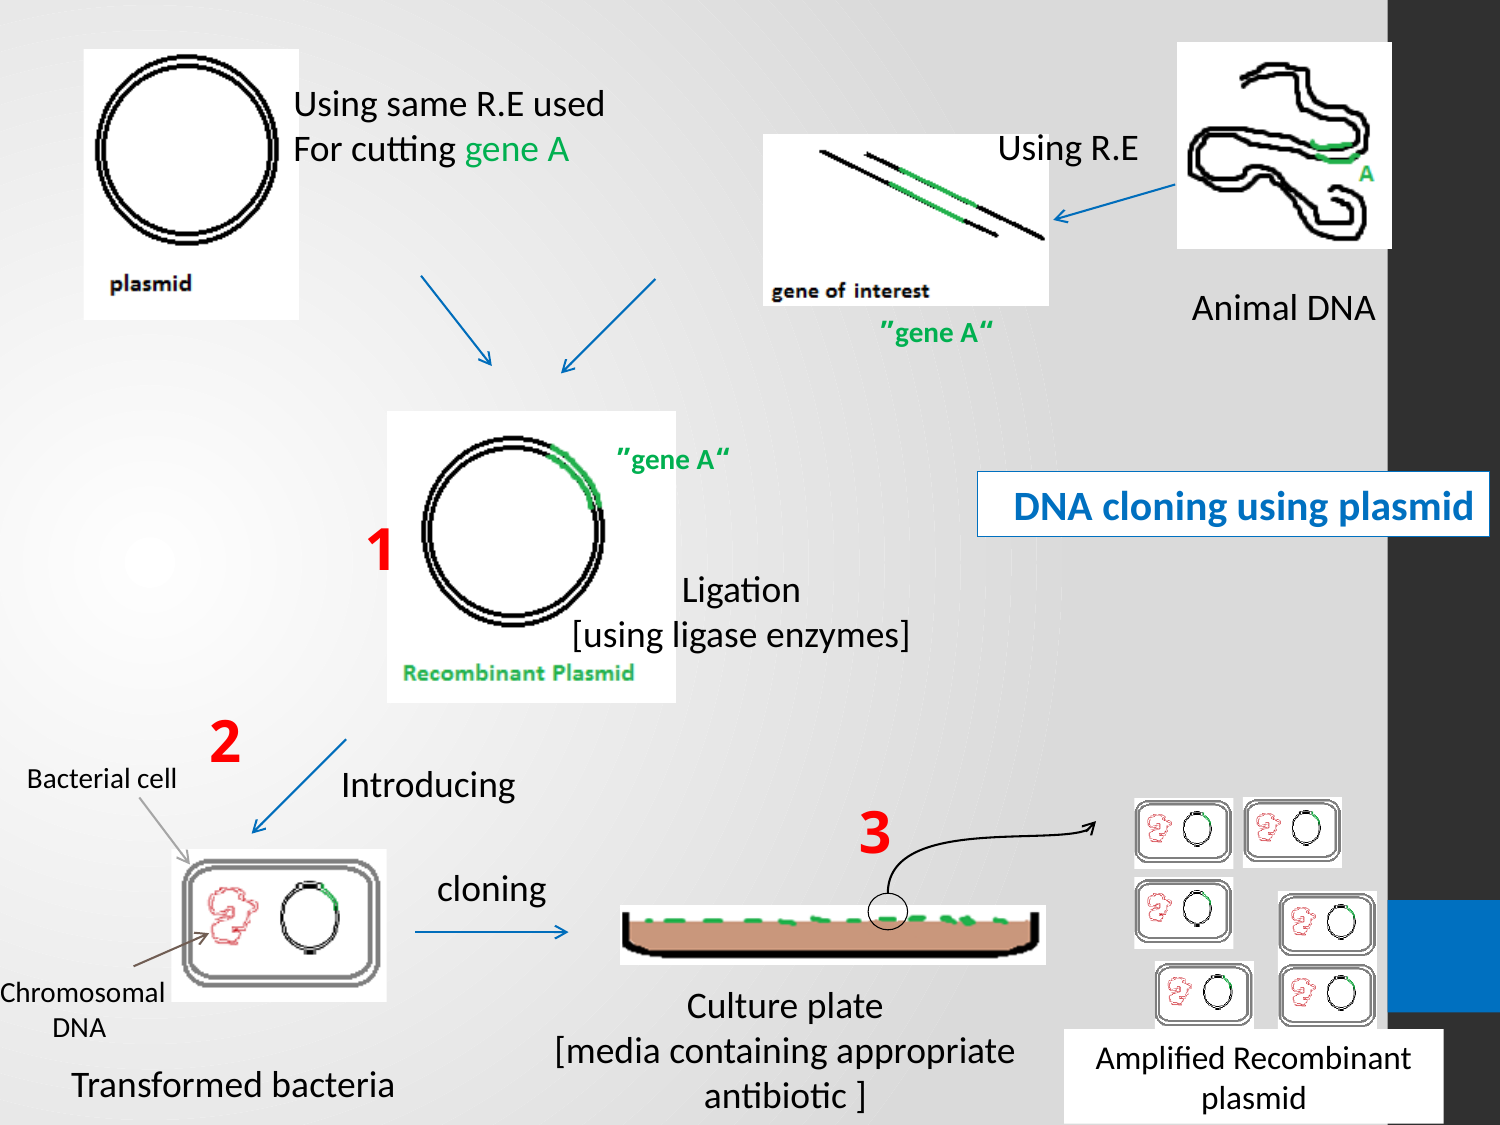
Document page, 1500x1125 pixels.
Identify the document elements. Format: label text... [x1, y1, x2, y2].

text_box Bacterial cell [11, 752, 193, 802]
picture [170, 849, 388, 1003]
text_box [420, 275, 493, 367]
picture [83, 49, 300, 320]
text_box 2 [197, 696, 256, 782]
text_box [251, 738, 347, 835]
text_box “gene A” [863, 313, 1010, 356]
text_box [560, 278, 656, 374]
text_box 3 [848, 788, 907, 873]
text_box [872, 891, 904, 897]
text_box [138, 796, 191, 865]
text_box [955, 752, 1029, 962]
text_box Animal DNA [1176, 275, 1391, 336]
picture [1242, 796, 1343, 868]
text_box 1 [354, 504, 384, 590]
text_box cloning [422, 856, 562, 917]
picture [762, 133, 1050, 307]
text_box Chromosomal DNA [0, 966, 182, 1051]
picture [1133, 877, 1235, 949]
text_box Introducing [348, 752, 531, 857]
picture [1177, 42, 1393, 250]
text_box Culture plate [media containing appropriate antibiotic ] [517, 973, 1054, 1124]
picture [620, 904, 1046, 966]
text_box Transformed bacteria [55, 1052, 411, 1112]
picture [1154, 961, 1255, 1033]
picture [1277, 890, 1378, 1034]
text_box Ligation [using ligase enzymes] [686, 557, 927, 663]
picture [1133, 798, 1235, 870]
text_box “gene A” [686, 432, 746, 483]
text_box Using R.E [982, 115, 1154, 176]
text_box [1052, 183, 1176, 221]
text_box DNA cloning using plasmid [977, 471, 1490, 537]
text_box Amplified Recombinant plasmid [1064, 1029, 1444, 1124]
text_box Using same R.E used For cutting gene A [310, 71, 630, 176]
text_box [132, 932, 210, 967]
picture [387, 411, 676, 704]
